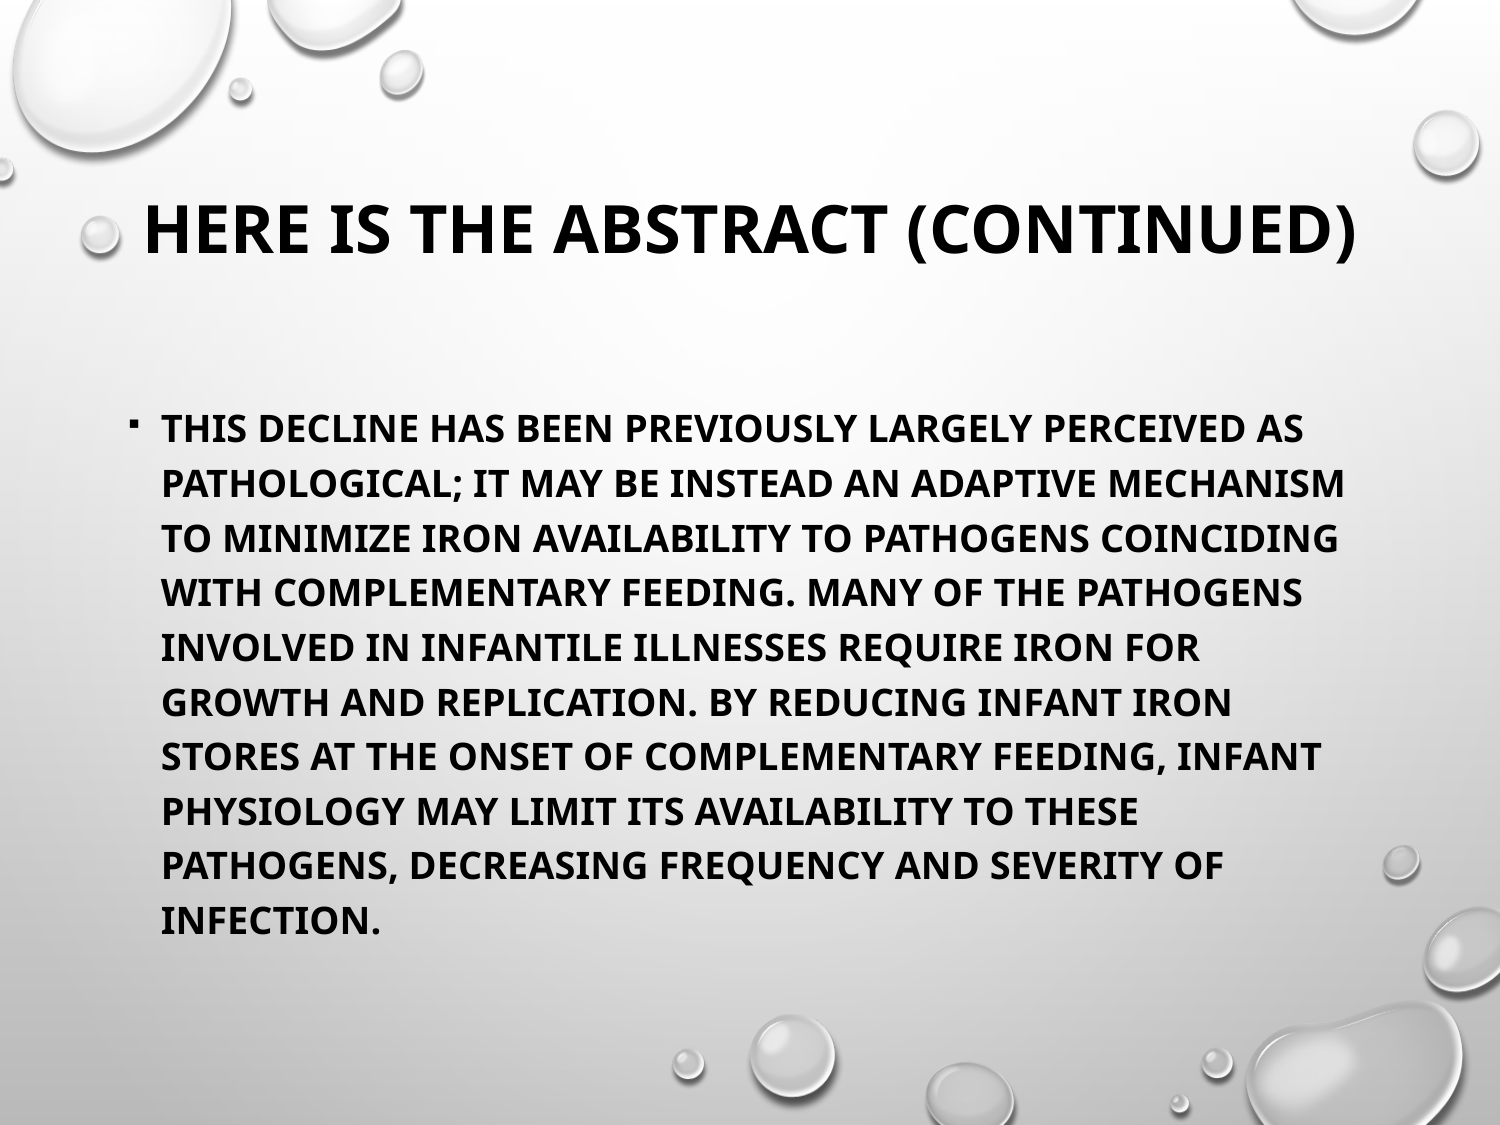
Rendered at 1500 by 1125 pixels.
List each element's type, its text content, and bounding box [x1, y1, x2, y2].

list This decline has been previously largely perceived as pathological; it may be instead an adaptive mechanism to minimize iron availability to pathogens coinciding with complementary feeding. Many of the pathogens involved in infantile illnesses require iron for growth and replication. By reducing infant iron stores at the onset of complementary feeding, infant physiology may limit its availability to these pathogens, decreasing frequency and severity of infection. [112, 388, 1388, 950]
title Here is the abstract (continued) [112, 101, 1388, 364]
picture [0, 0, 1500, 1125]
